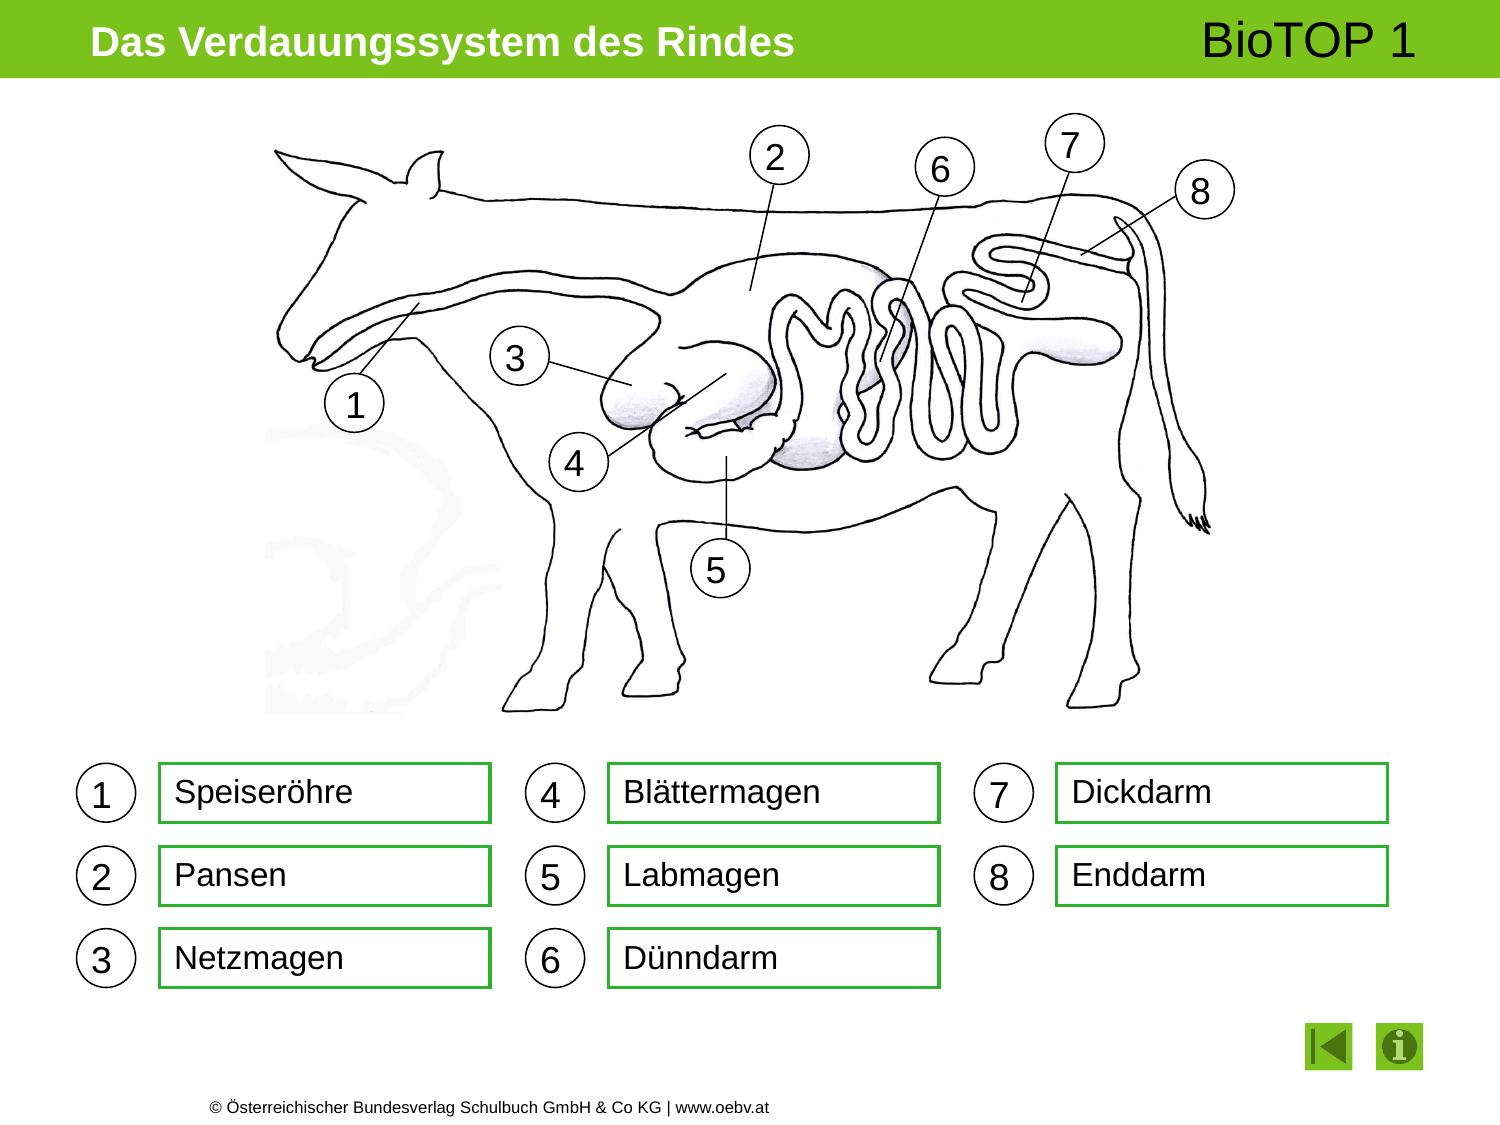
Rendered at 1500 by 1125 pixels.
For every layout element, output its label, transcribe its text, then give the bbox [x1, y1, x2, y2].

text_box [525, 928, 940, 990]
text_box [973, 845, 1389, 907]
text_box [76, 763, 491, 824]
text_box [76, 928, 491, 990]
title Das Verdauungssystem des Rindes [75, 7, 1105, 94]
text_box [525, 845, 940, 907]
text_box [973, 763, 1389, 824]
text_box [265, 113, 1235, 716]
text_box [525, 763, 940, 824]
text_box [76, 845, 491, 907]
